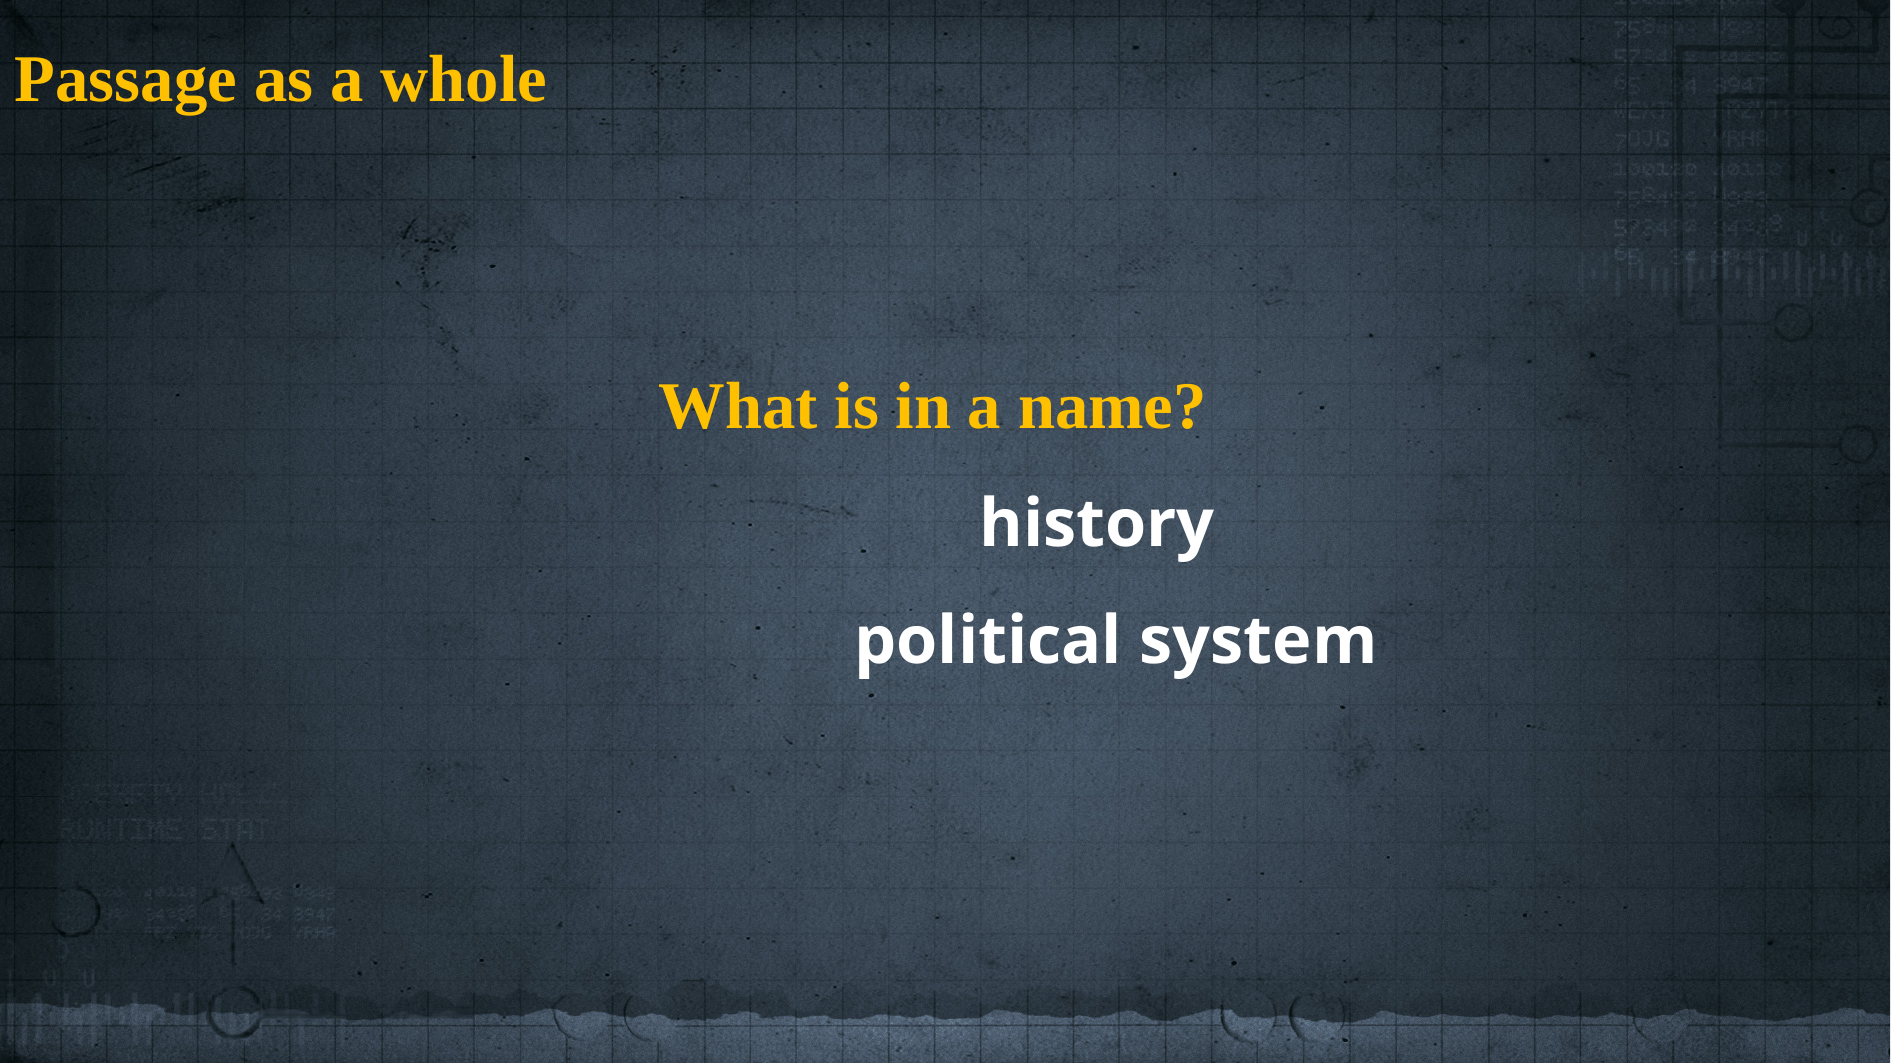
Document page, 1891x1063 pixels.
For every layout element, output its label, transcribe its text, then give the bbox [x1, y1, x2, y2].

text_box Passage as a whole [0, 26, 1890, 130]
text_box political system [756, 589, 1477, 684]
text_box What is in a name? [342, 354, 1524, 449]
text_box history [862, 472, 1333, 568]
picture [0, 0, 1891, 1063]
